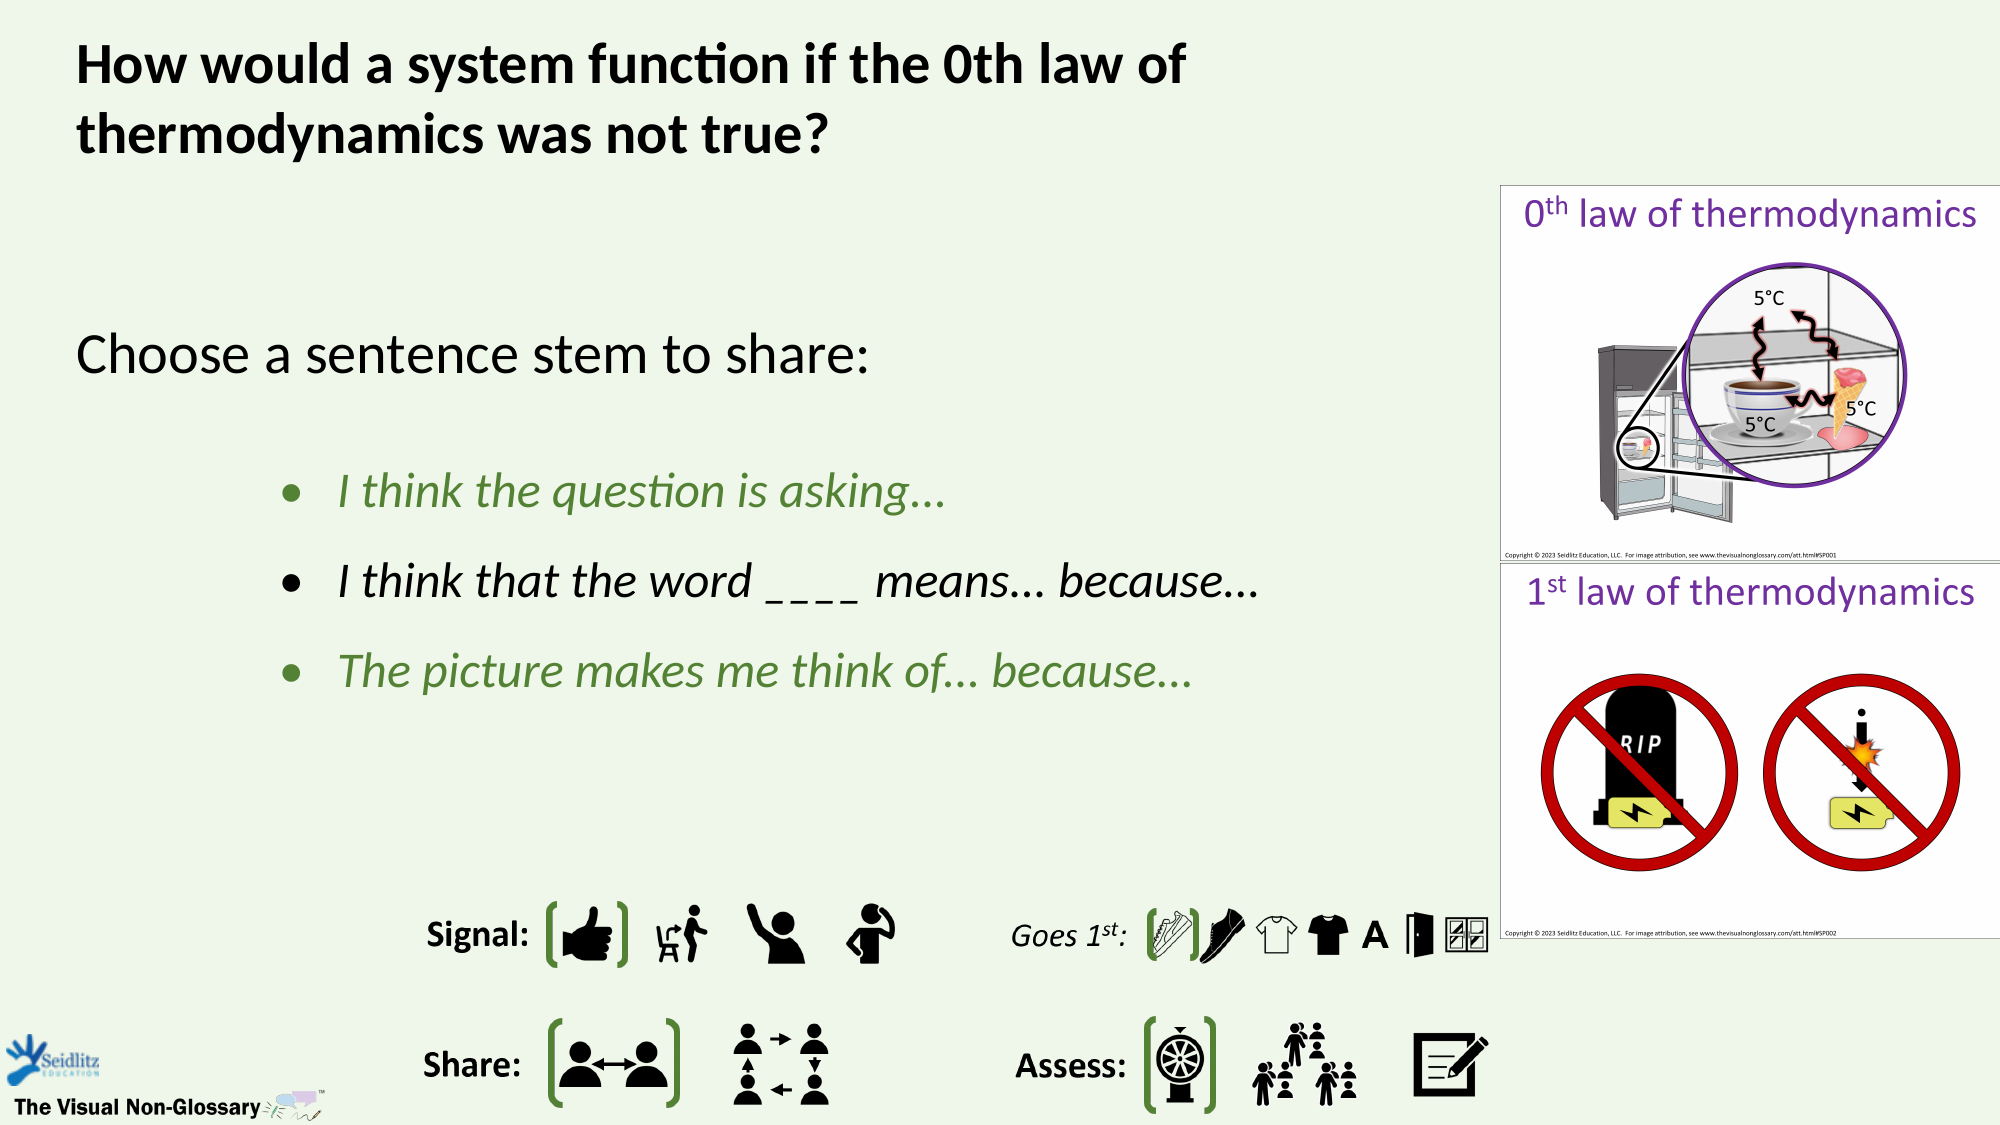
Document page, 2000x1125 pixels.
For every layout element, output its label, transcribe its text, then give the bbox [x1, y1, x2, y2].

text_box • I think the question is asking... • I think that the word ____ means... because... • The picture makes me think of... because... [263, 374, 1277, 705]
picture [1499, 185, 2000, 562]
picture [400, 899, 1489, 1114]
picture [0, 1034, 328, 1125]
text_box Choose a sentence stem to share: [61, 307, 1479, 393]
text_box How would a system function if the 0th law of thermodynamics was not true? [61, 17, 1479, 173]
picture [1499, 563, 2000, 940]
